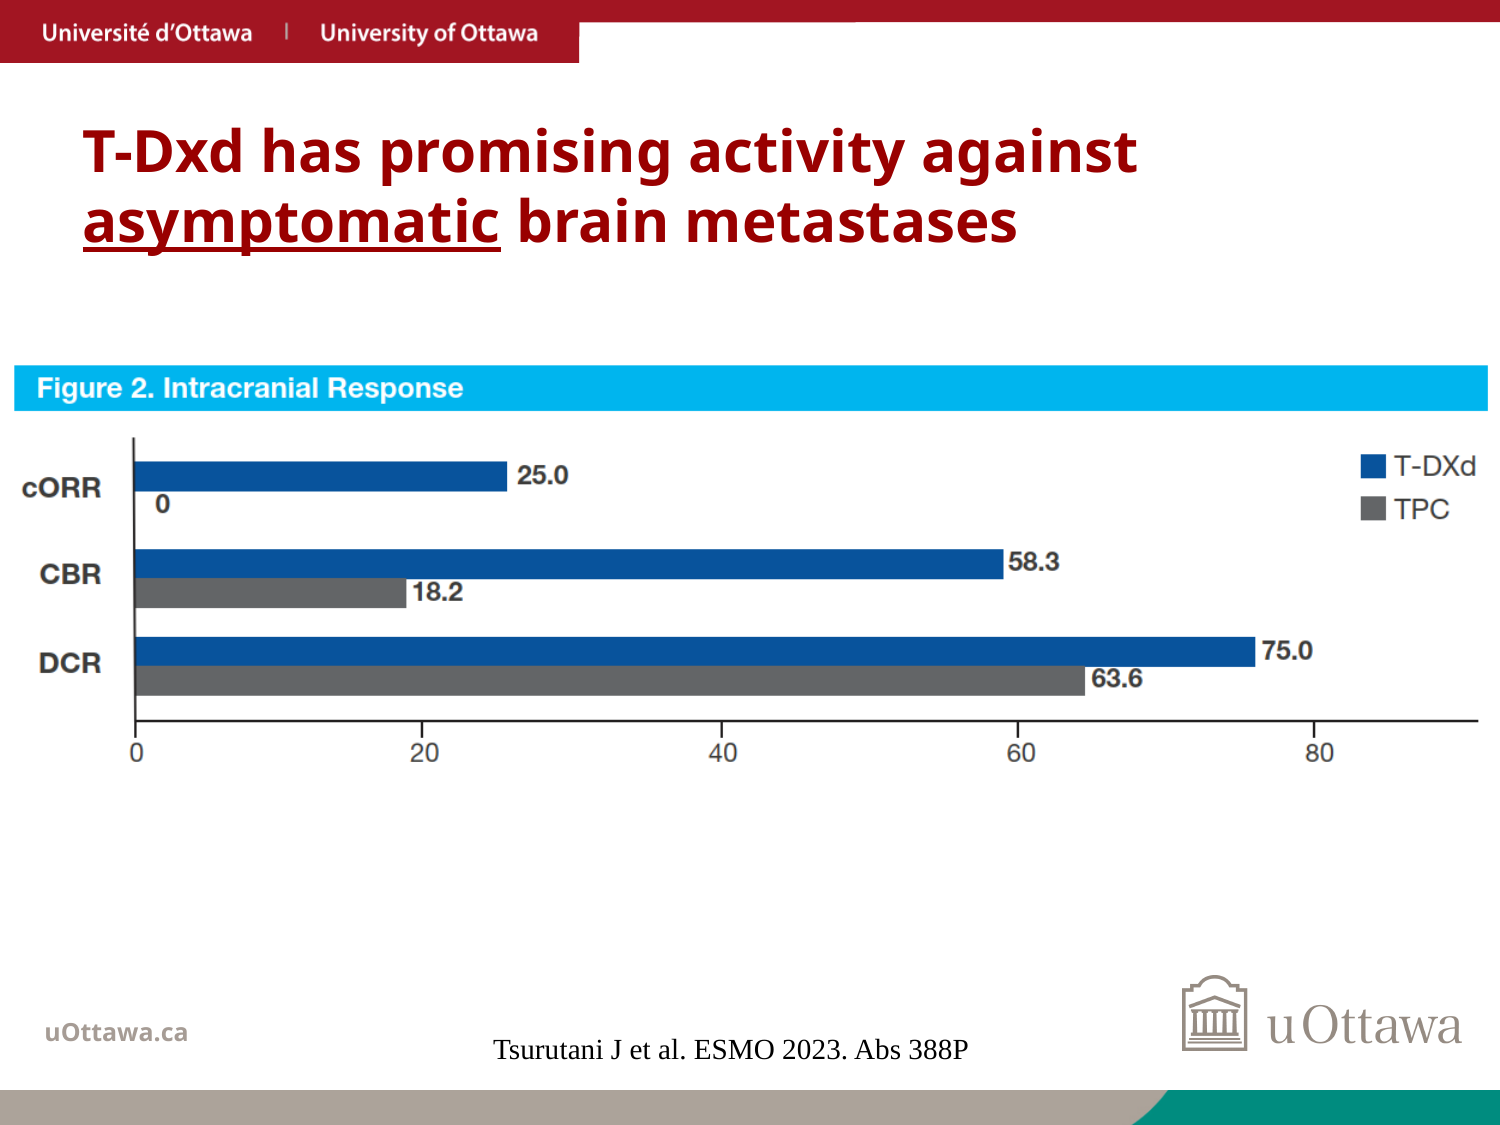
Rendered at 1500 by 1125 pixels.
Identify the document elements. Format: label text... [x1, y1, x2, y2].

picture [0, 351, 1500, 774]
title T-Dxd has promising activity against asymptomatic brain metastases [67, 113, 1344, 256]
text_box Tsurutani J et al. ESMO 2023. Abs 388P [478, 1023, 1022, 1073]
picture [1182, 975, 1462, 1051]
picture [0, 1090, 1500, 1125]
picture [0, 0, 1500, 63]
